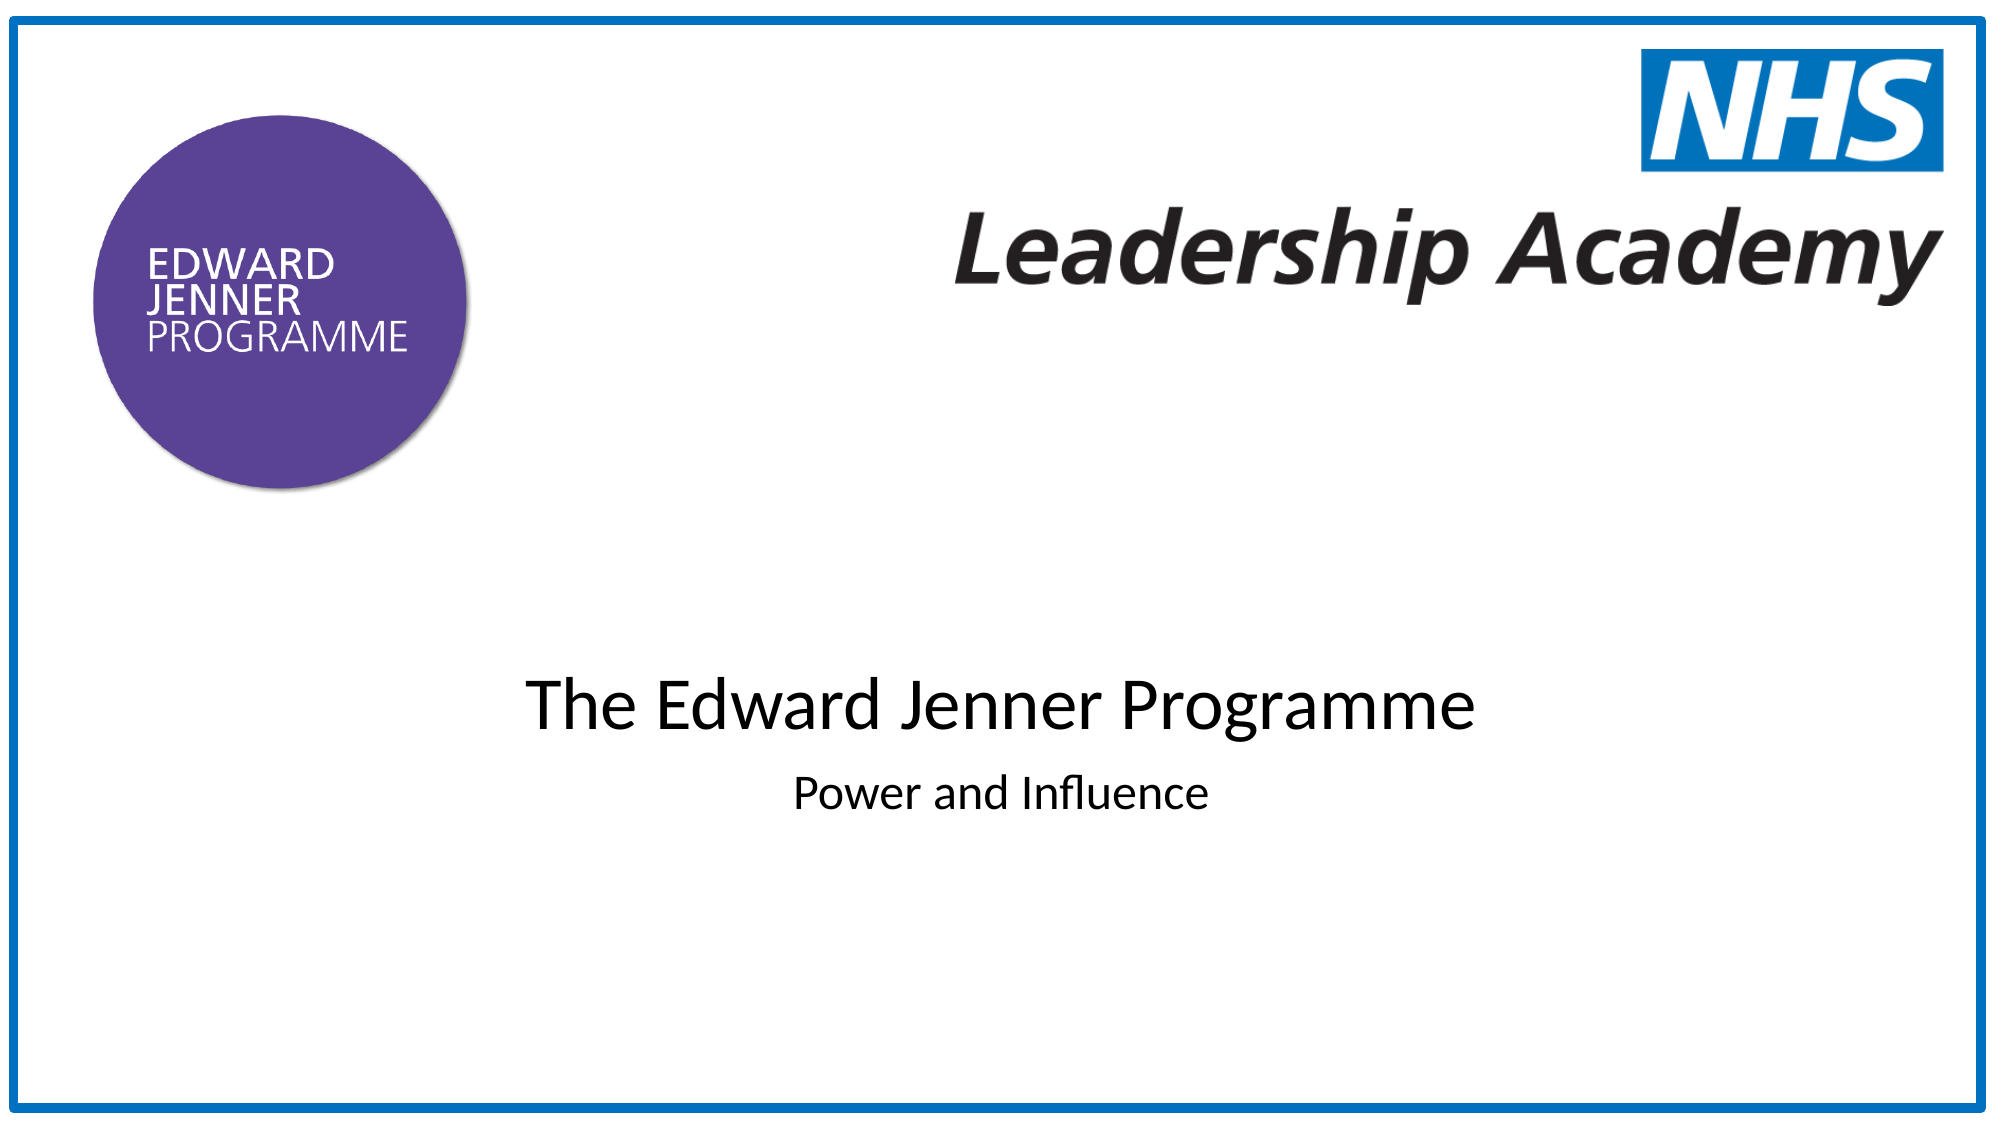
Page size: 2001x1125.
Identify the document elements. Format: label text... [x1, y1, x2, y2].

text_box [13, 20, 1982, 1109]
subtitle The Edward Jenner Programme Power and Influence [251, 657, 1752, 929]
picture [955, 49, 1944, 306]
picture [25, 81, 534, 522]
